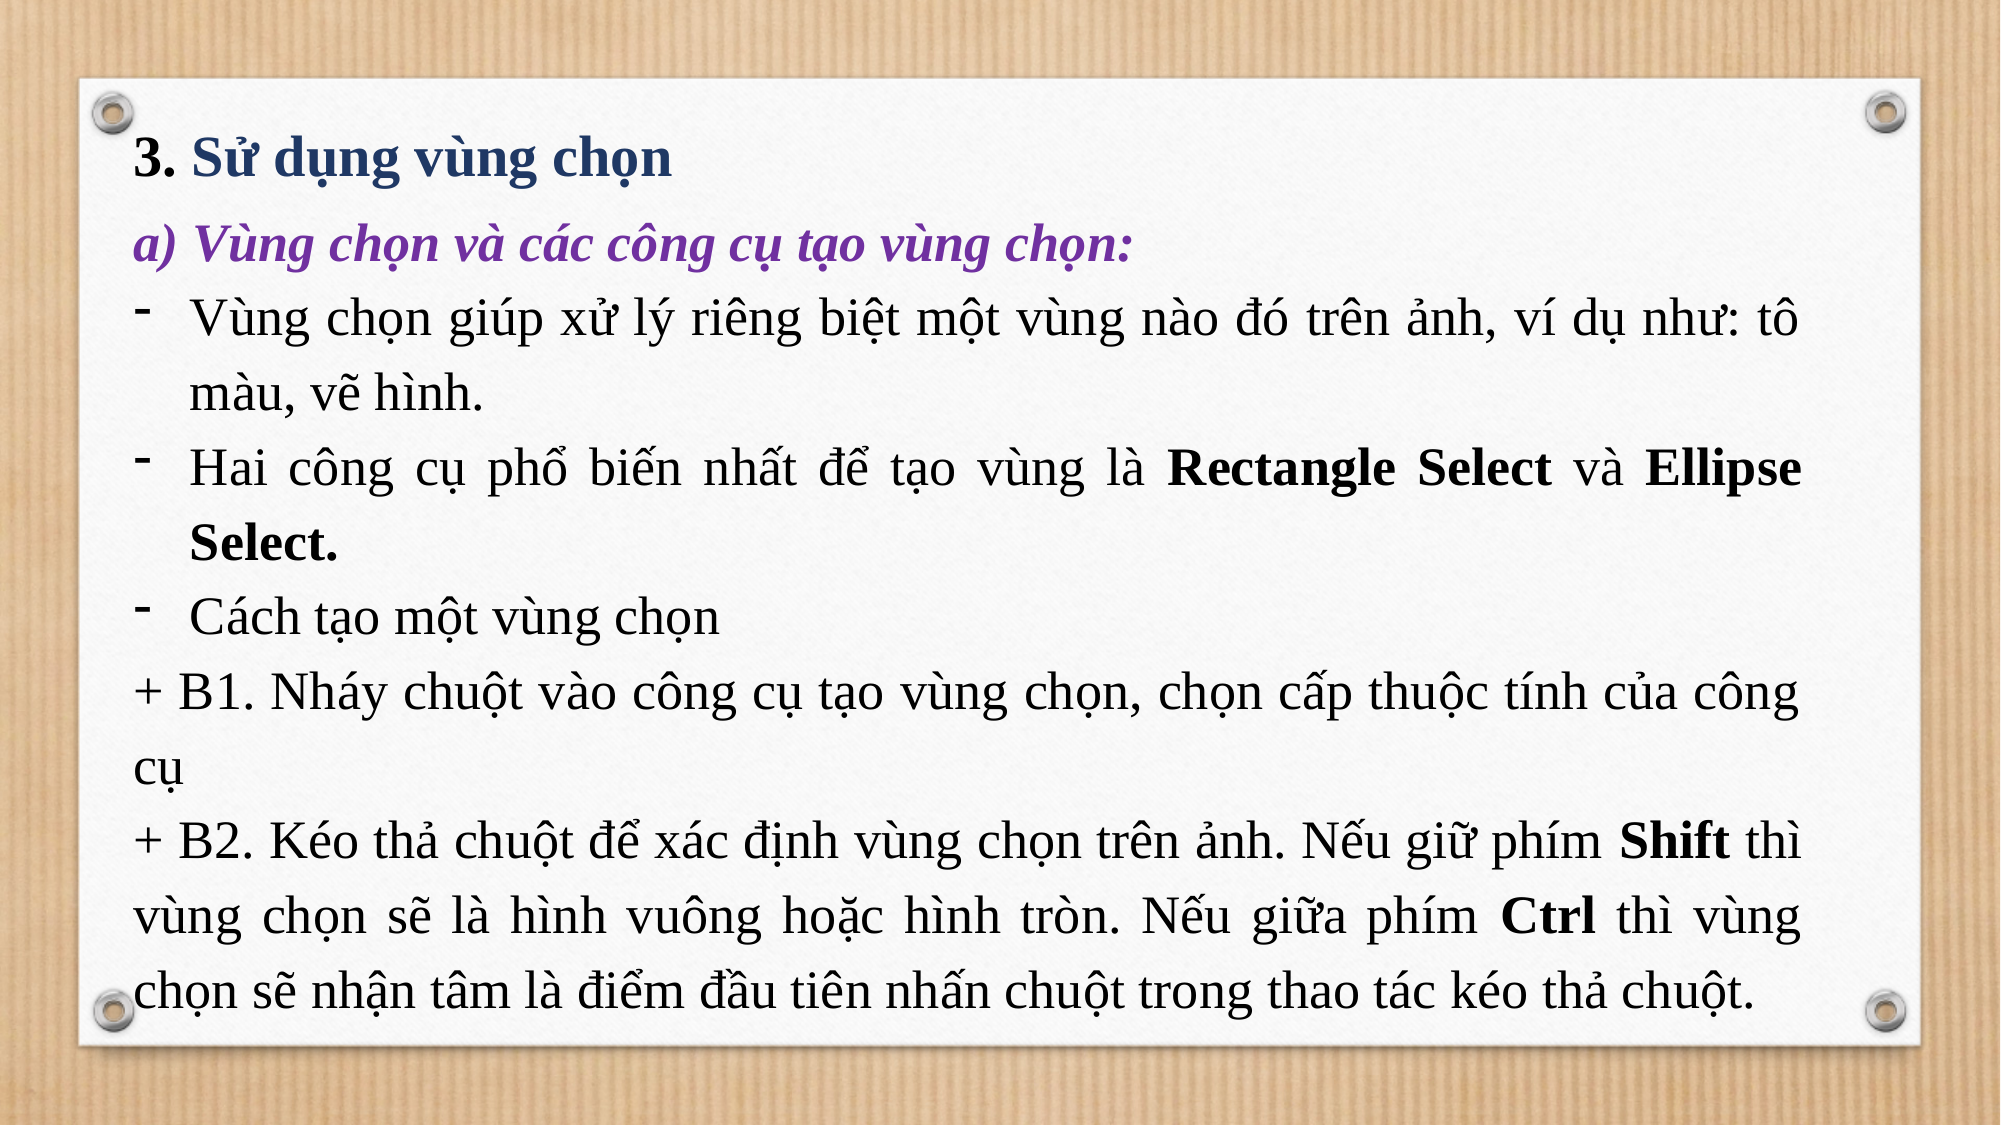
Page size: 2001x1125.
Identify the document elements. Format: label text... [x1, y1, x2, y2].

text_box 3. Sử dụng vùng chọn [118, 99, 1120, 189]
text_box a) Vùng chọn và các công cụ tạo vùng chọn: Vùng chọn giúp xử lý riêng biệt một vùng nào đó trên ảnh, ví dụ như: tô màu, vẽ hình. Hai công cụ phổ biến nhất để tạo vùng là Rectangle Select và Ellipse Select. Cách tạo một vùng chọn + B1. Nháy chuột vào công cụ tạo vùng chọn, chọn cấp thuộc tính của công cụ + B2. Kéo thả chuột để xác định vùng chọn trên ảnh. Nếu giữ phím Shift thì vùng chọn sẽ là hình vuông hoặc hình tròn. Nếu giữa phím Ctrl thì vùng chọn sẽ nhận tâm là điểm đầu tiên nhấn chuột trong thao tác kéo thả chuột. [118, 189, 1818, 1027]
picture [0, 0, 2001, 1125]
